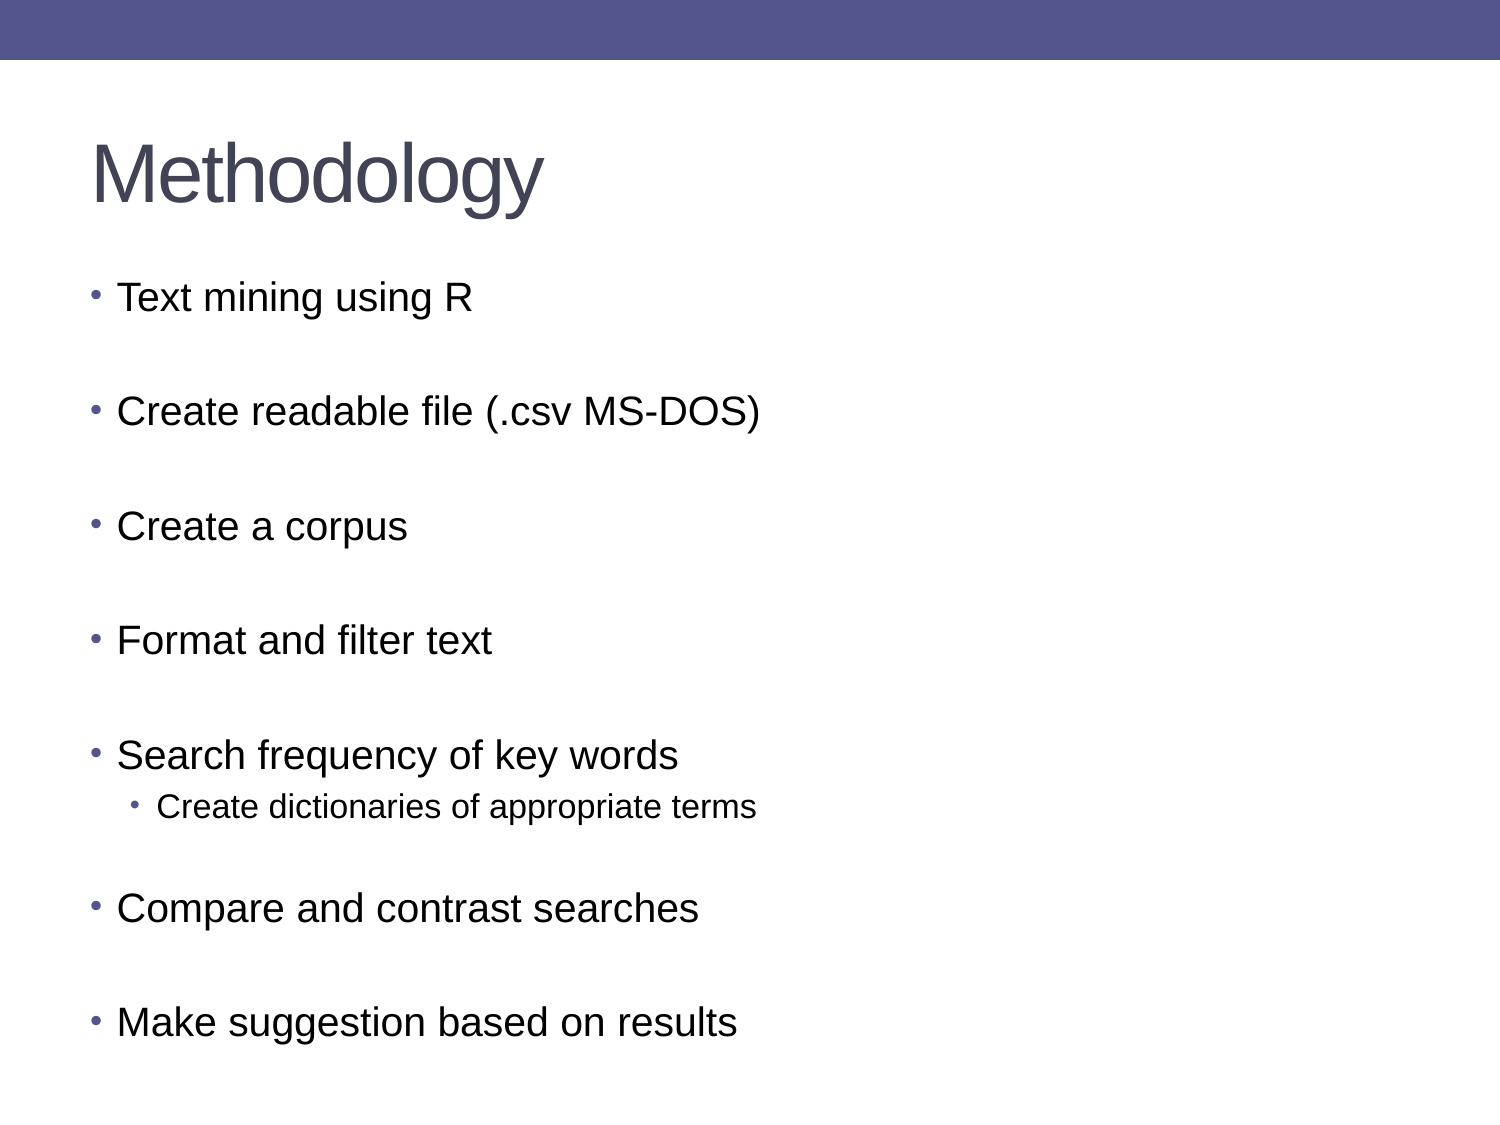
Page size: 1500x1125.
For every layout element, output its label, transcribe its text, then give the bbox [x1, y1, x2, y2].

title Methodology [75, 87, 1425, 250]
list Text mining using R Create readable file (.csv MS-DOS) Create a corpus Format and filter text Search frequency of key words Create dictionaries of appropriate terms Compare and contrast searches Make suggestion based on results [75, 262, 1425, 1063]
